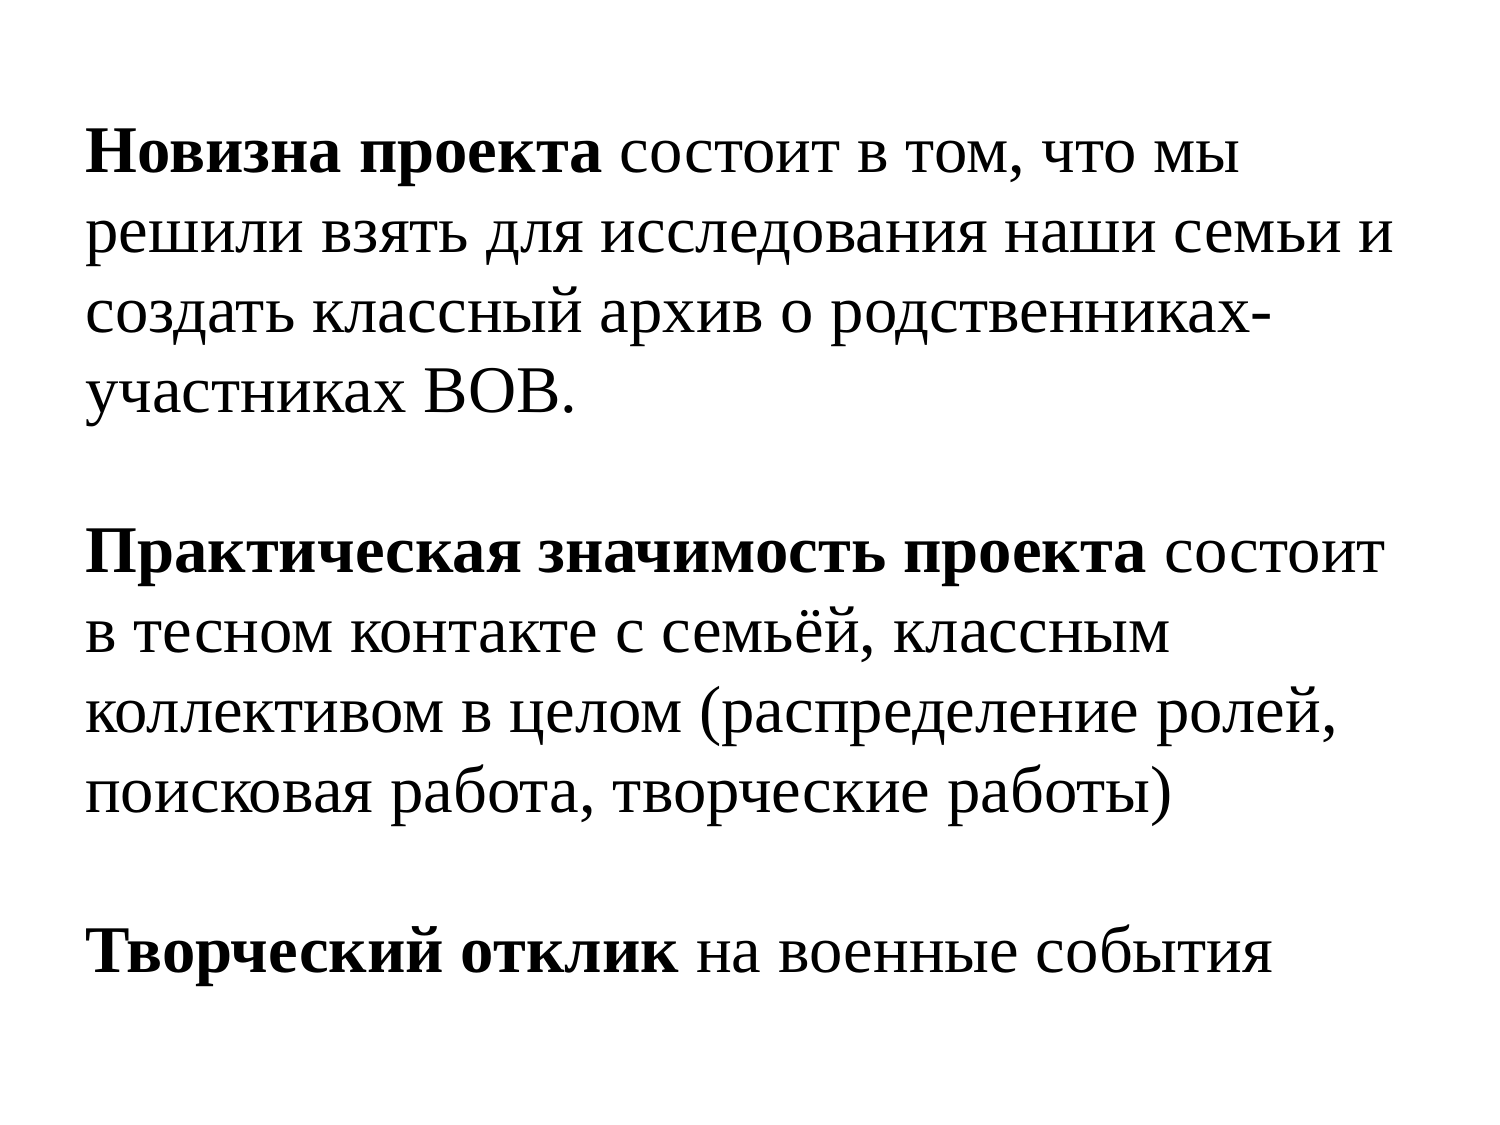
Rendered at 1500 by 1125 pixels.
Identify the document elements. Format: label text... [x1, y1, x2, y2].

text_box Новизна проекта состоит в том, что мы решили взять для исследования наши семьи и создать классный архив о родственниках- участниках ВОВ. Практическая значимость проекта состоит в тесном контакте с семьёй, классным коллективом в целом (распределение ролей, поисковая работа, творческие работы) Творческий отклик на военные события [70, 98, 1442, 993]
